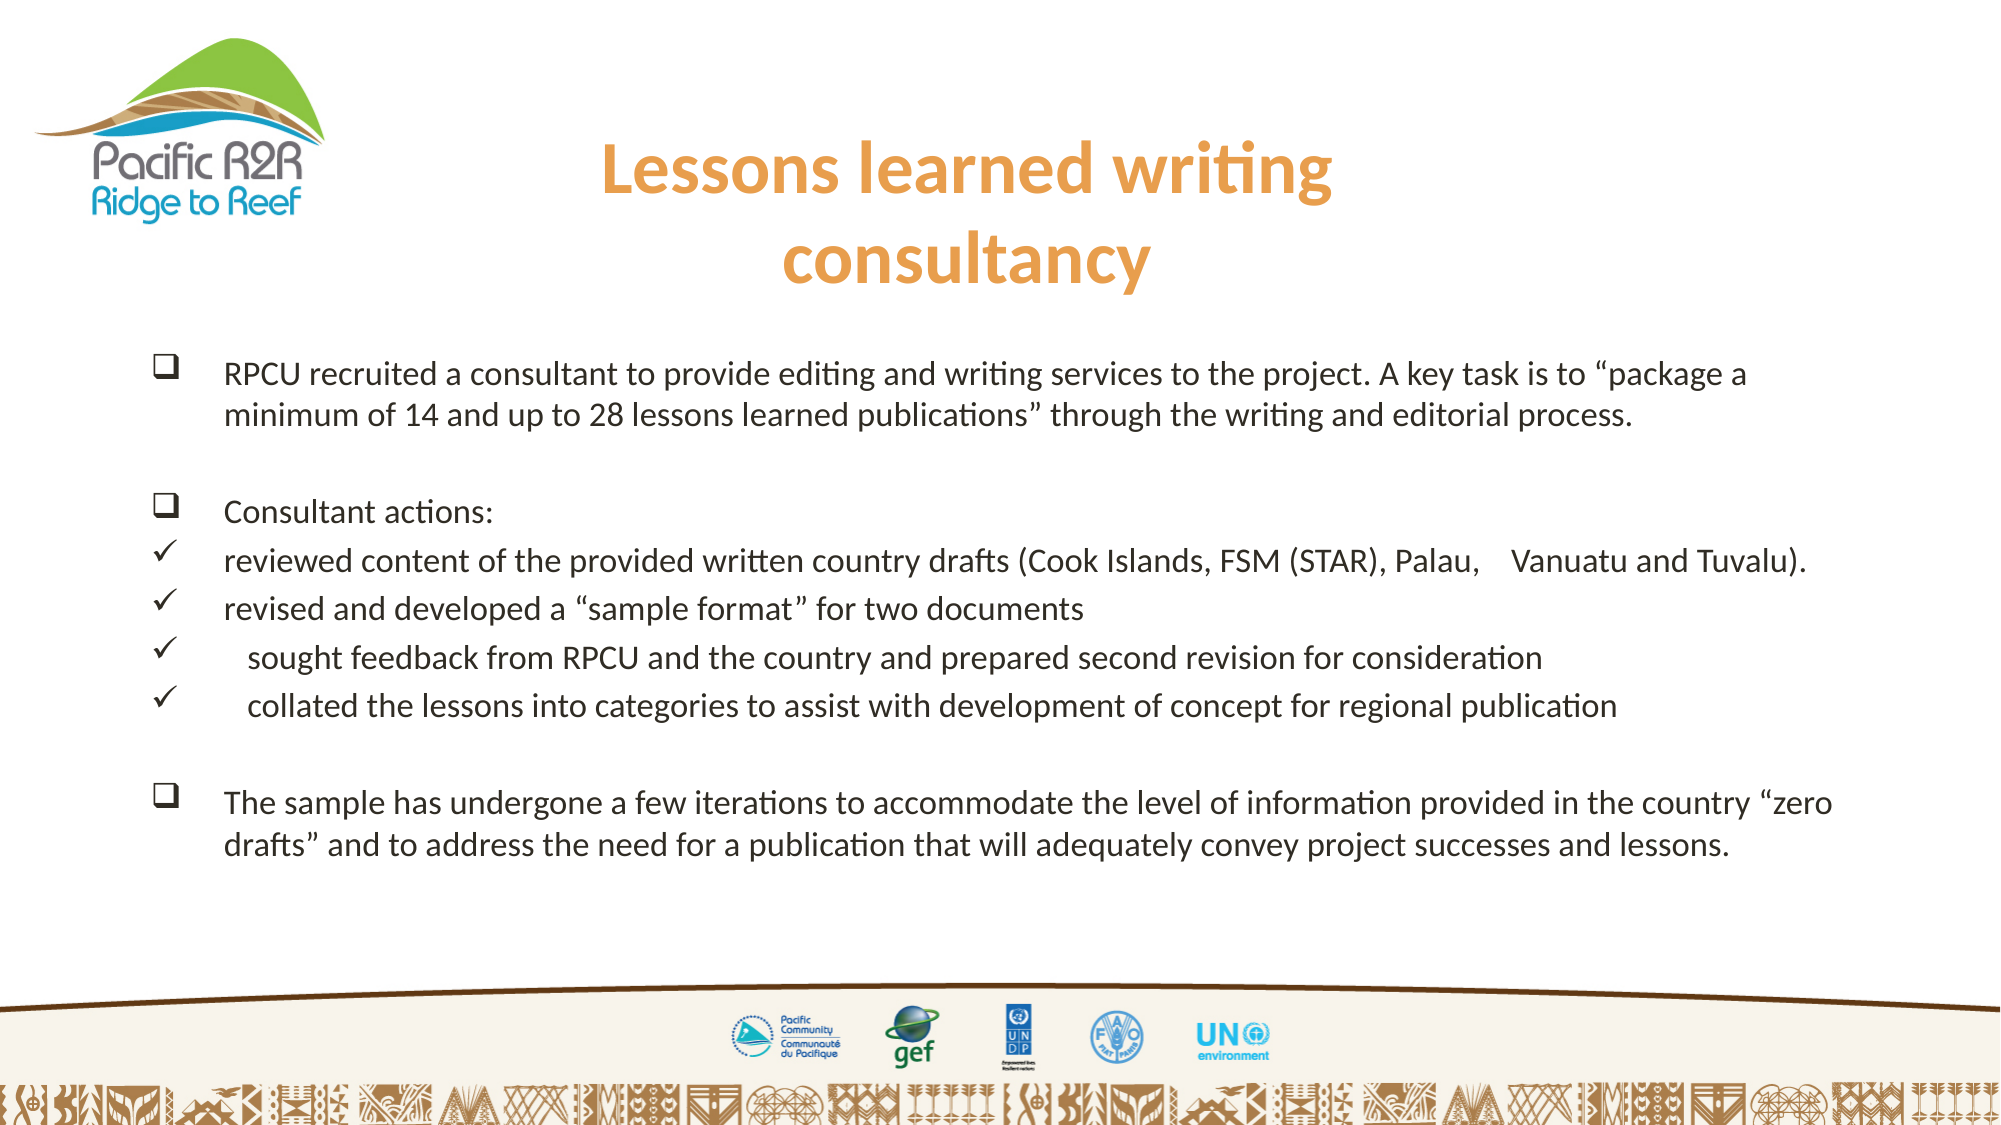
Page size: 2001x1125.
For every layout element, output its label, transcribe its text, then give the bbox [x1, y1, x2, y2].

text_box Lessons learned writing consultancy [428, 111, 1507, 307]
picture [0, 0, 2001, 1125]
text_box RPCU recruited a consultant to provide editing and writing services to the project. A key task is to “package a minimum of 14 and up to 28 lessons learned publications” through the writing and editorial process. Consultant actions: reviewed content of the provided written country drafts (Cook Islands, FSM (STAR), Palau, Vanuatu and Tuvalu). revised and developed a “sample format” for two documents sought feedback from RPCU and the country and prepared second revision for consideration collated the lessons into categories to assist with development of concept for regional publication The sample has undergone a few iterations to accommodate the level of information provided in the country “zero drafts” and to address the need for a publication that will adequately convey project successes and lessons. [136, 343, 1899, 927]
